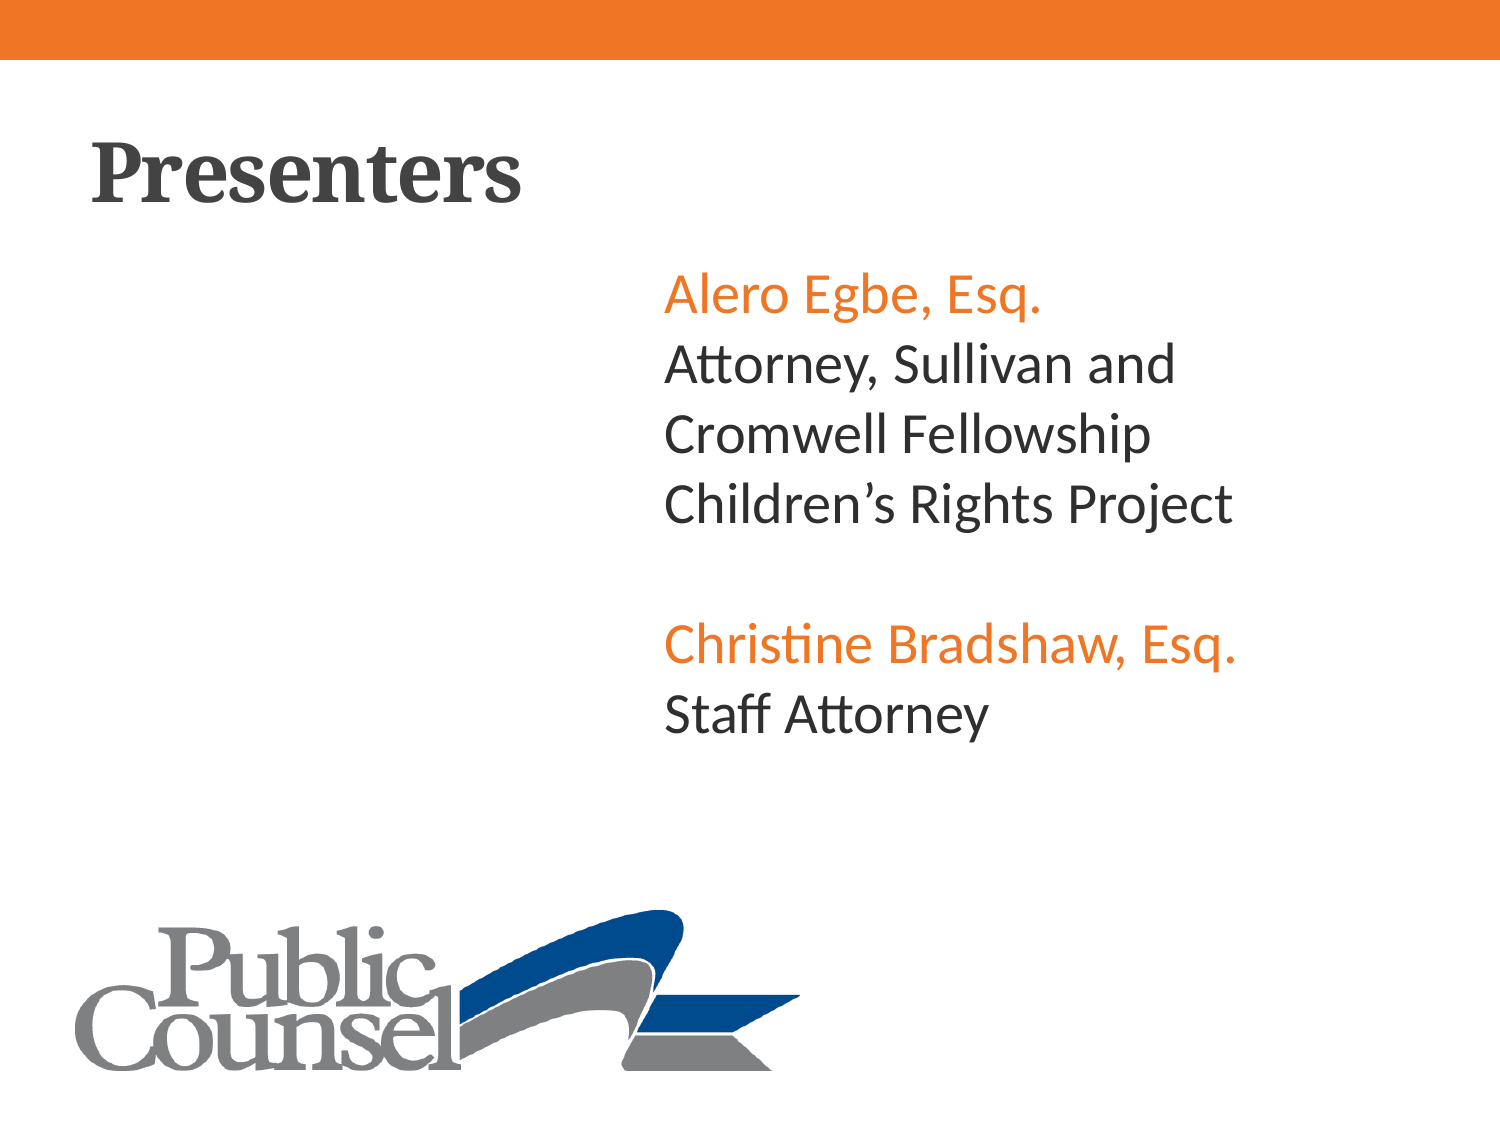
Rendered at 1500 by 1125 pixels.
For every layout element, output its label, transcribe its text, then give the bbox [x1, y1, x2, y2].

text_box Alero Egbe, Esq. Attorney, Sullivan and Cromwell Fellowship Children’s Rights Project Christine Bradshaw, Esq. Staff Attorney [650, 250, 1375, 753]
picture [74, 910, 801, 1071]
title Presenters [75, 87, 1425, 250]
